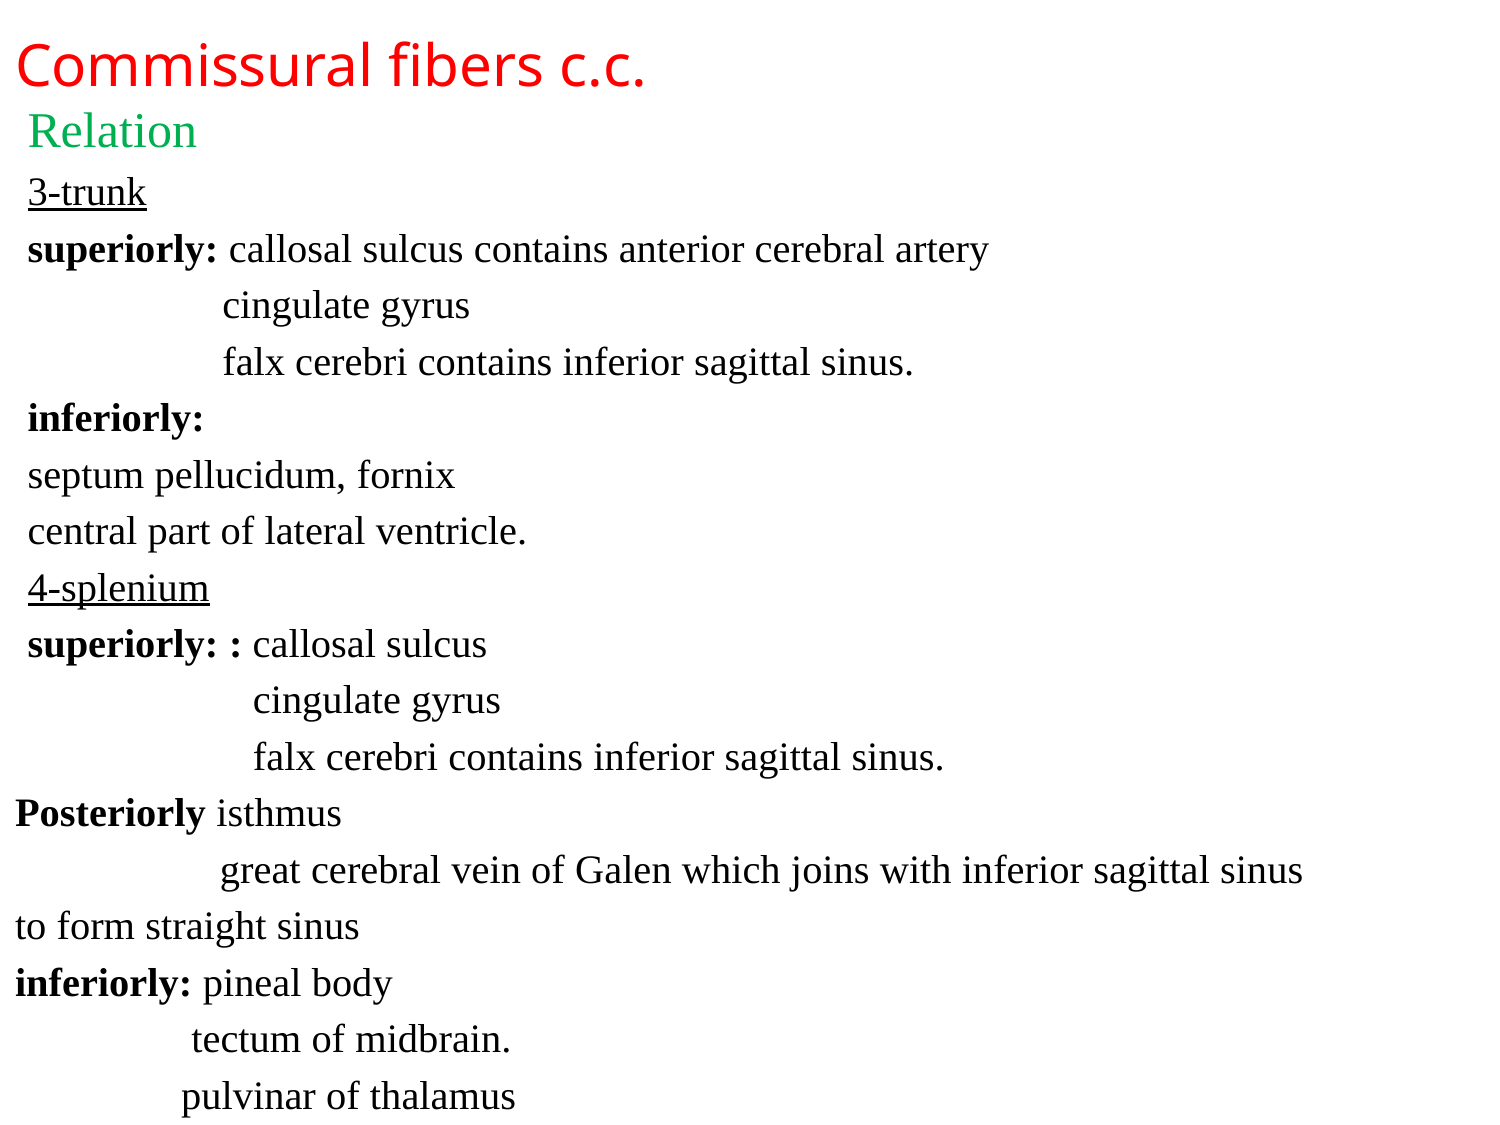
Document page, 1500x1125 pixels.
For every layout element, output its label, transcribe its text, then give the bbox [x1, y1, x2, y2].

title Commissural fibers c.c. [0, 0, 1466, 90]
list Relation 3-trunk superiorly: callosal sulcus contains anterior cerebral artery cingulate gyrus falx cerebri contains inferior sagittal sinus. inferiorly: septum pellucidum, fornix central part of lateral ventricle. 4-splenium superiorly: : callosal sulcus cingulate gyrus falx cerebri contains inferior sagittal sinus. Posteriorly isthmus great cerebral vein of Galen which joins with inferior sagittal sinus to form straight sinus inferiorly: pineal body tectum of midbrain. pulvinar of thalamus [0, 90, 1500, 1125]
